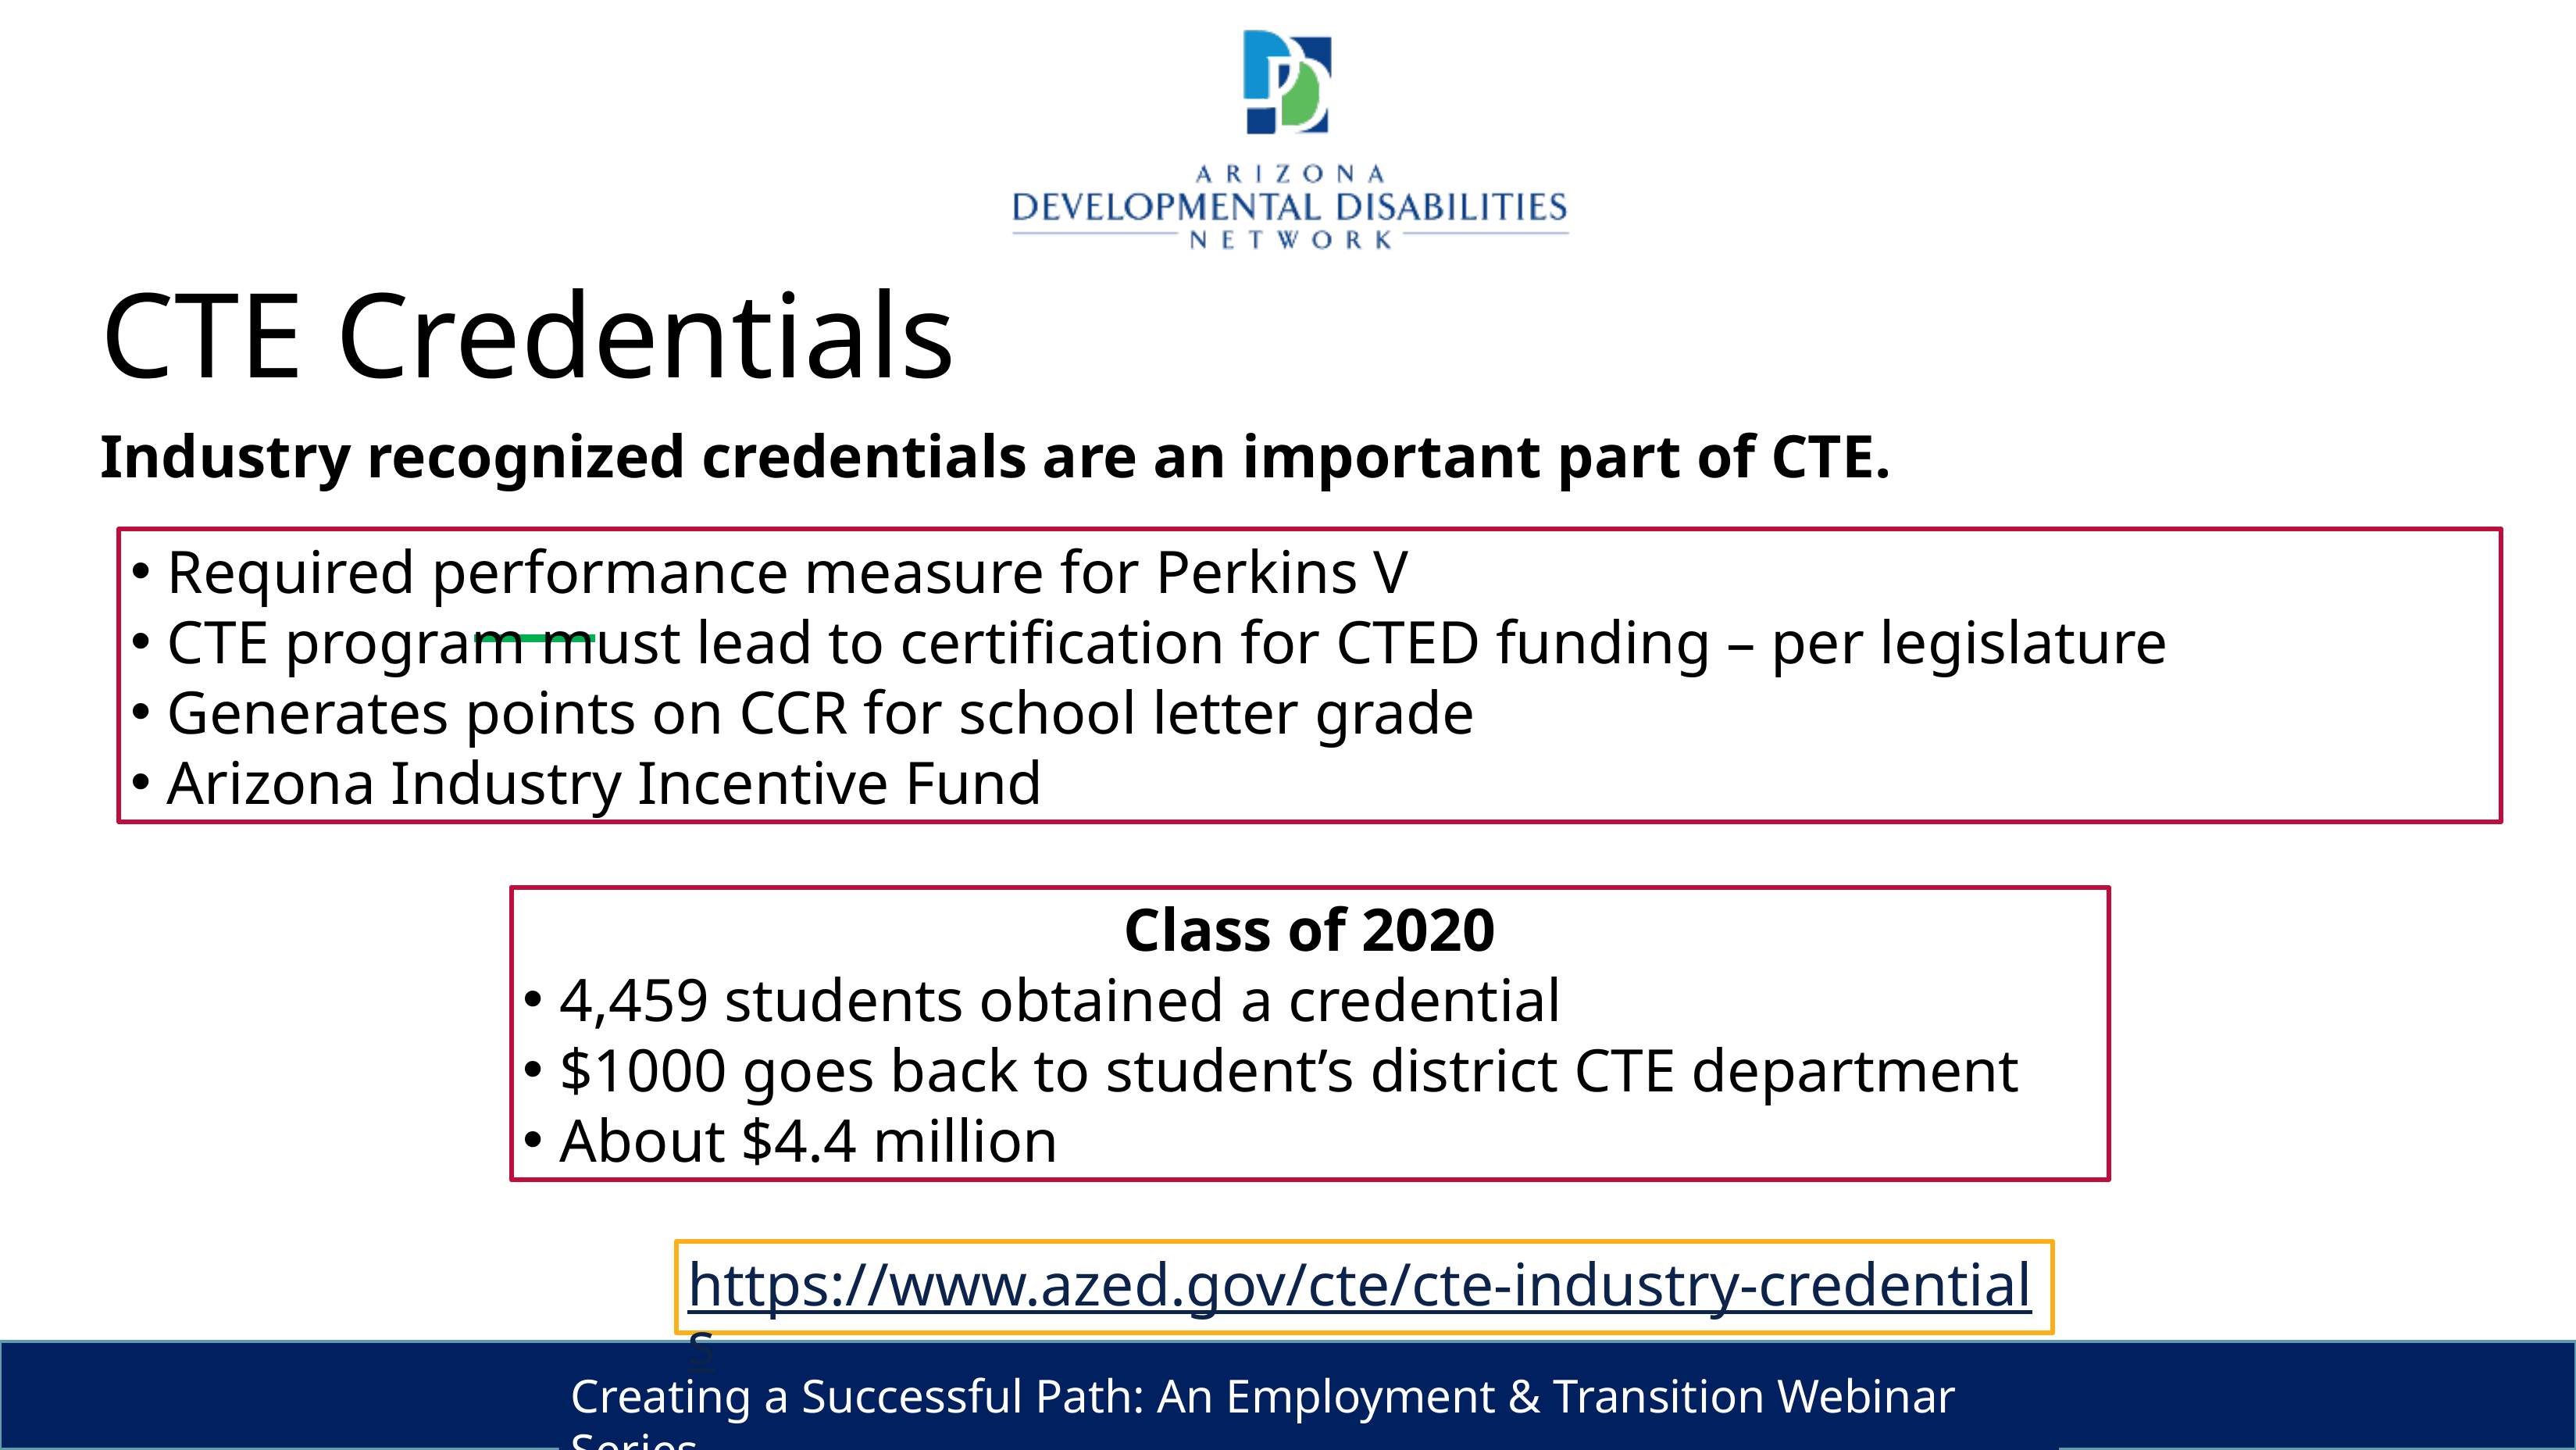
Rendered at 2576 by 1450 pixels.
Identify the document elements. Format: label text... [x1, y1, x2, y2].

text_box Class of 2020 4,459 students obtained a credential $1000 goes back to student’s district CTE department About $4.4 million [511, 887, 2109, 1180]
text_box Required performance measure for Perkins V CTE program must lead to certification for CTED funding – per legislature Generates points on CCR for school letter grade Arizona Industry Incentive Fund [119, 529, 2502, 822]
text_box https://www.azed.gov/cte/cte-industry-credentials [676, 1241, 2053, 1333]
text_box Industry recognized credentials are an important part of CTE. [88, 412, 2053, 495]
title CTE Credentials [88, 263, 2141, 413]
picture [982, 0, 1594, 262]
